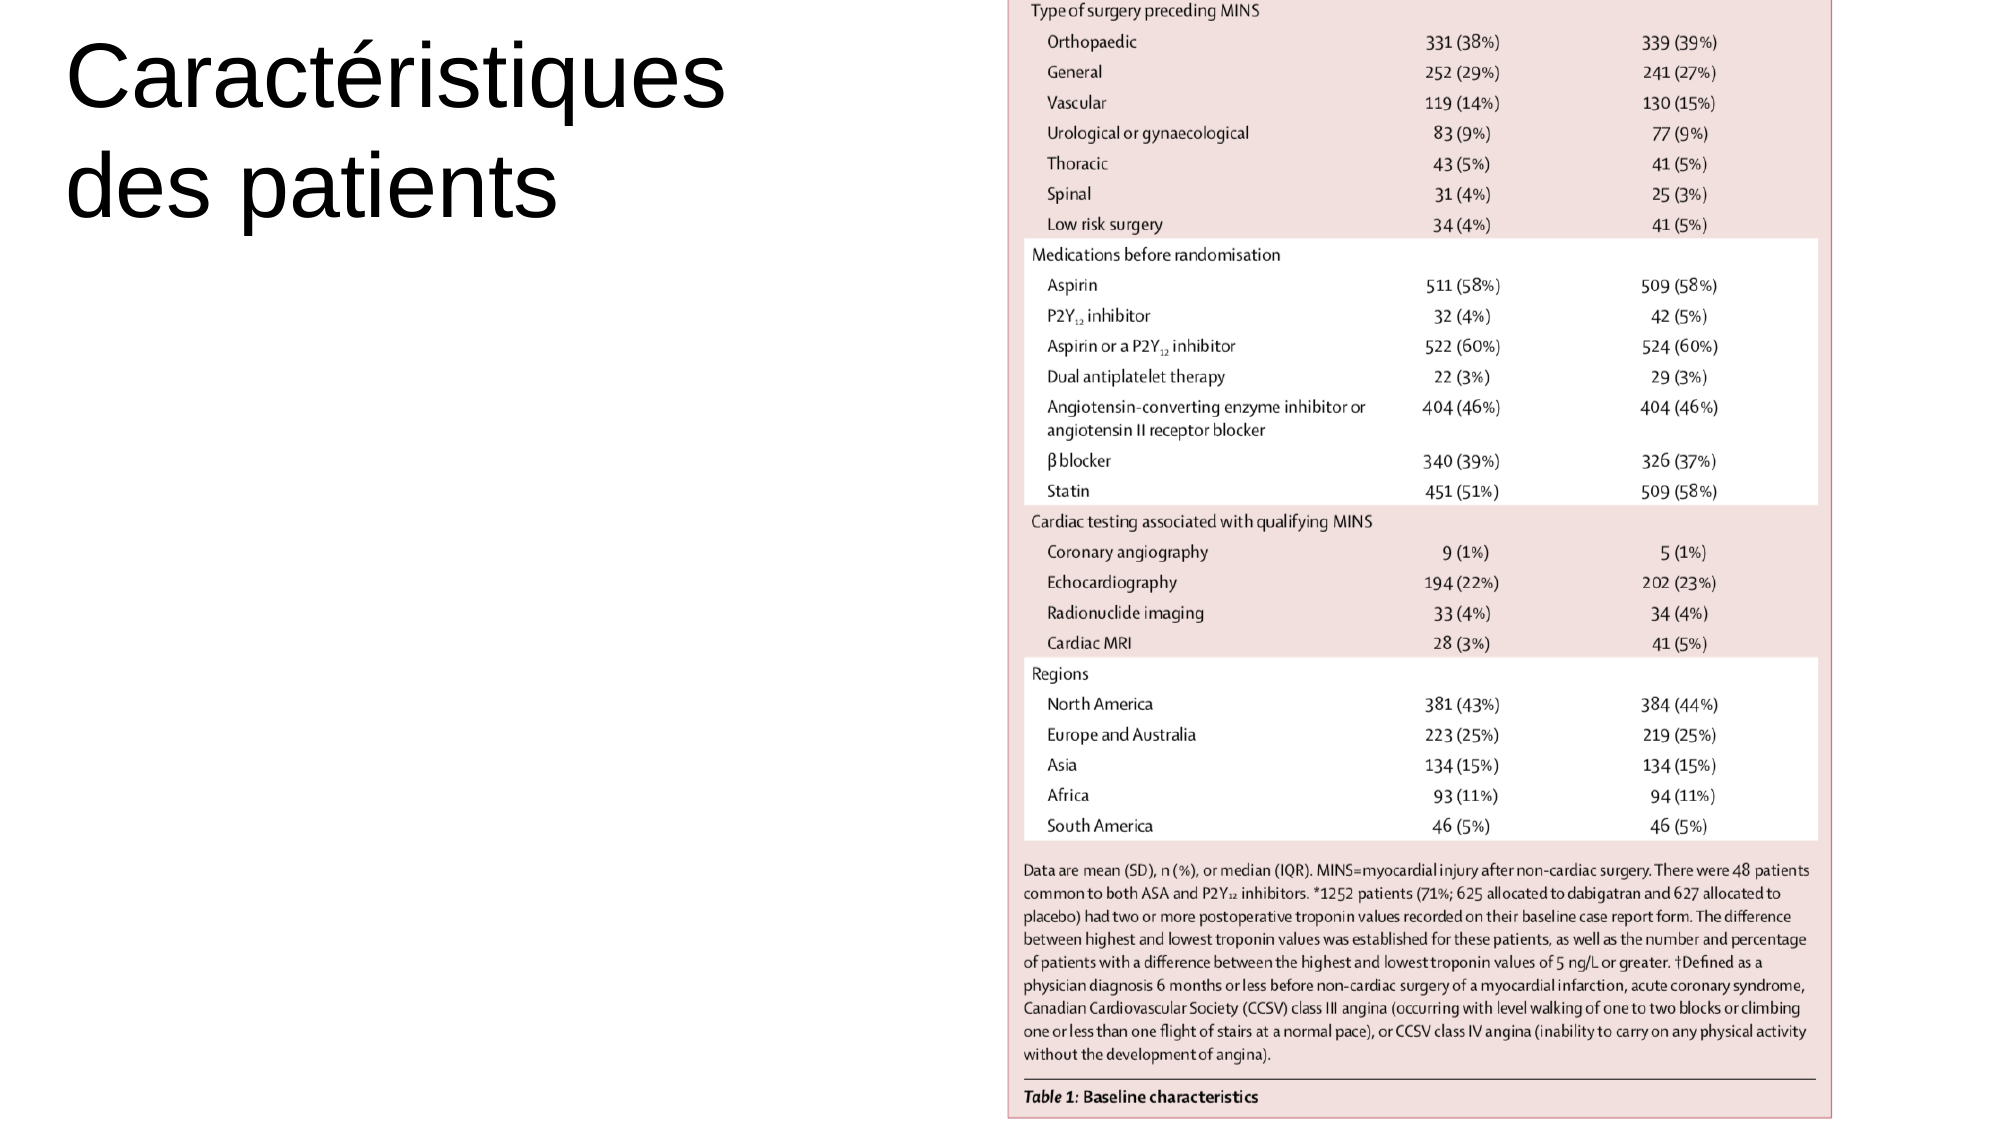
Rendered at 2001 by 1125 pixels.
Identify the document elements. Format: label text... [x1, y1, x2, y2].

title Caractéristiques des patients [49, 31, 753, 220]
picture [999, 0, 1834, 1125]
